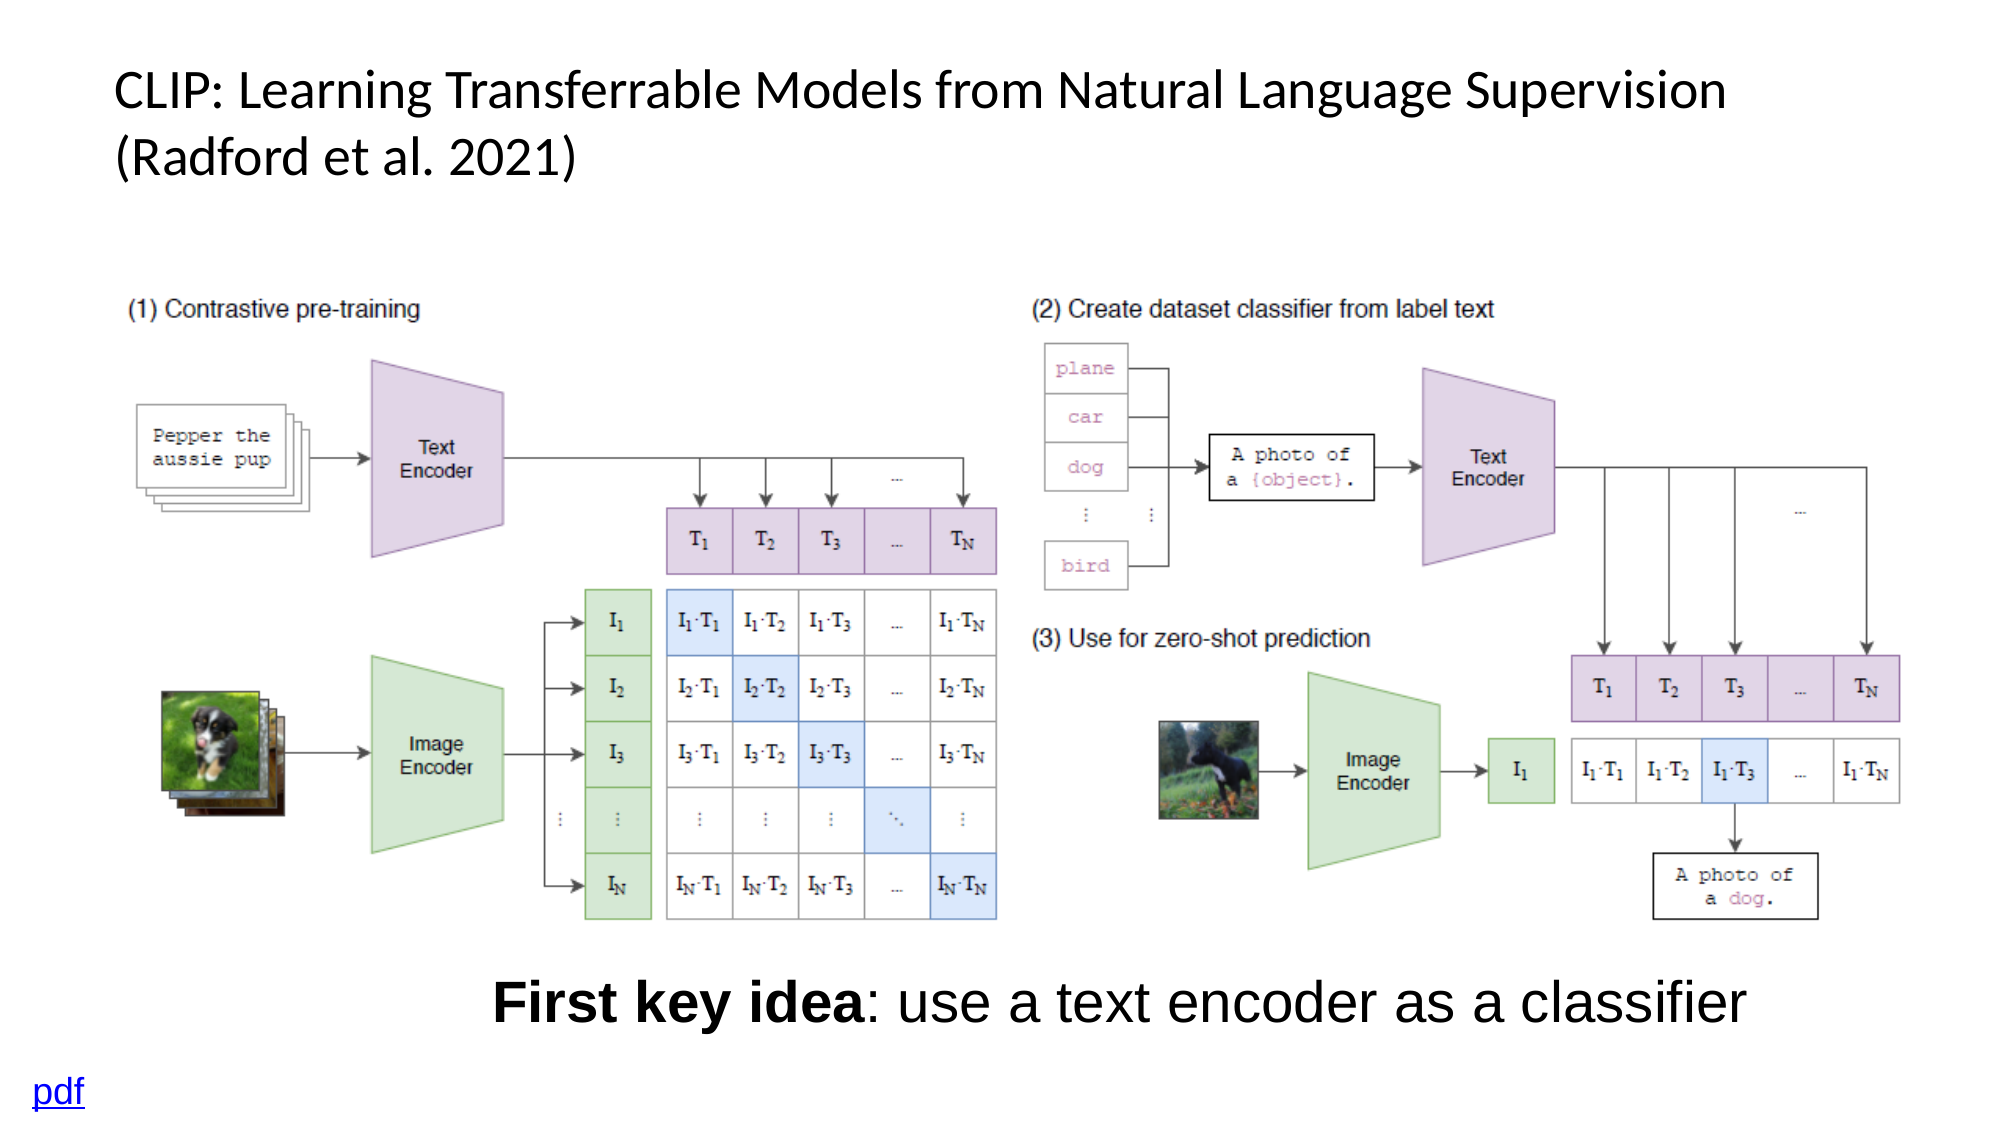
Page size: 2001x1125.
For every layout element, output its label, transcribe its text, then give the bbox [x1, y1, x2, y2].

title CLIP: Learning Transferrable Models from Natural Language Supervision (Radford et al. 2021) [99, 45, 1900, 196]
text_box pdf [17, 1060, 100, 1120]
picture [94, 274, 1920, 938]
text_box First key idea: use a text encoder as a classifier [477, 956, 1765, 1042]
